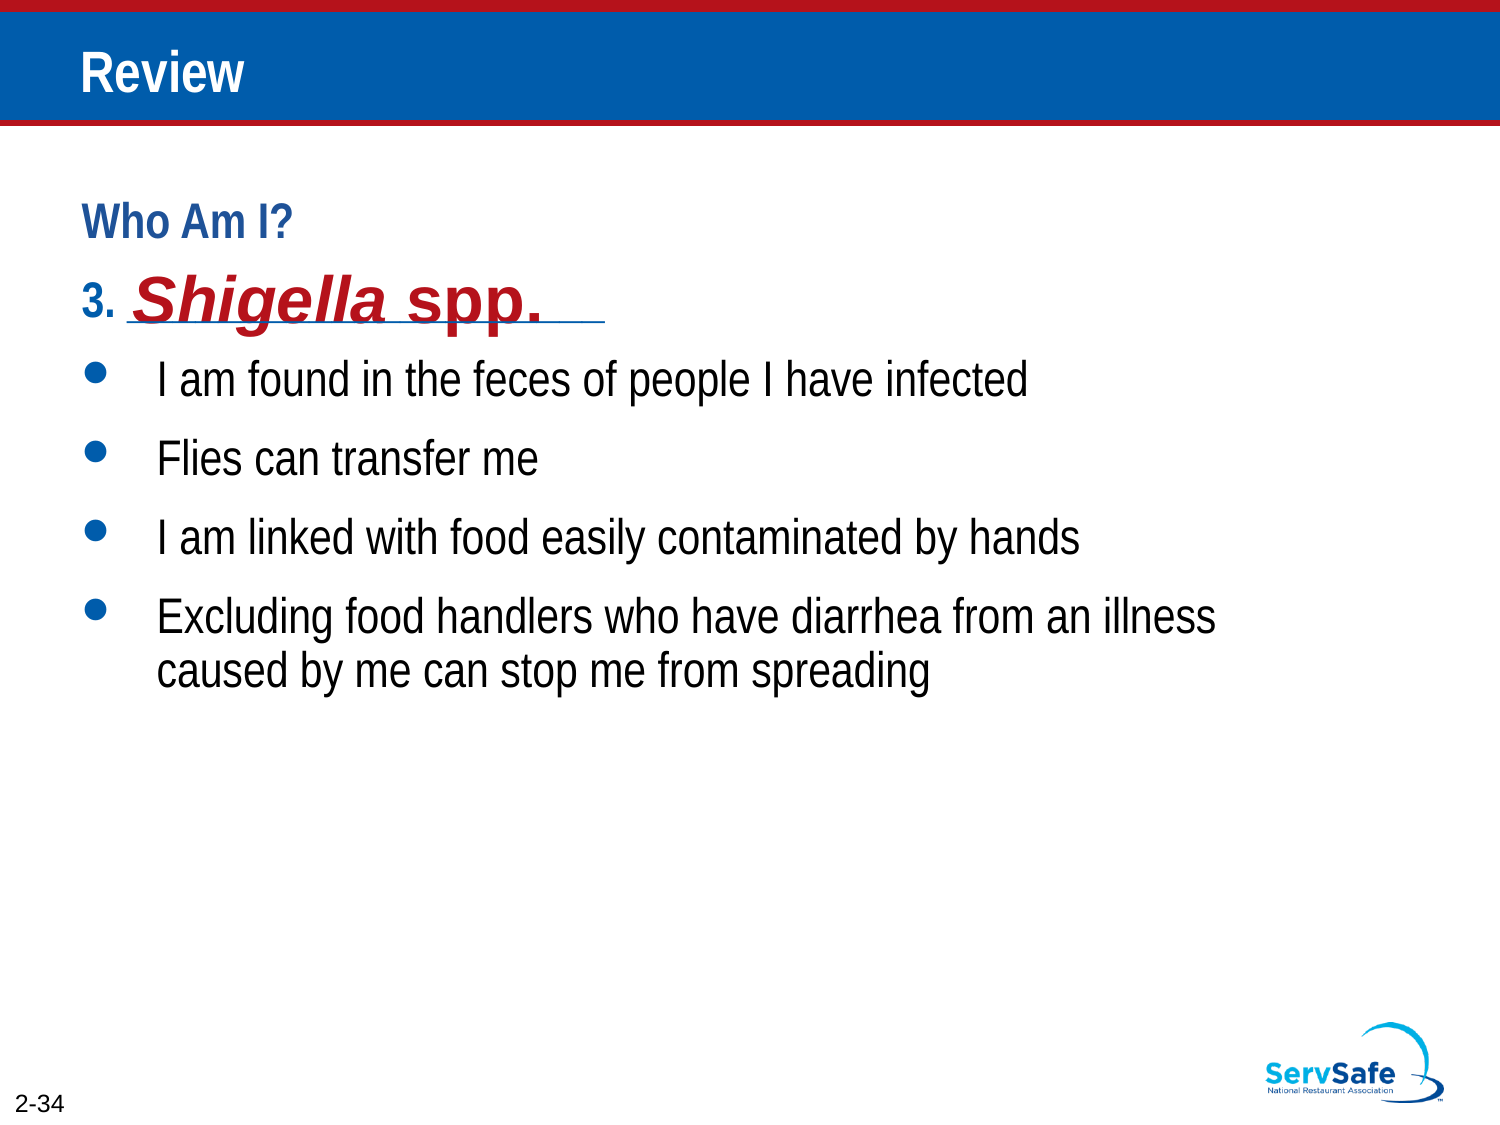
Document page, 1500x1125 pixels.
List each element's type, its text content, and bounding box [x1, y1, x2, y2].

title Review [65, 26, 1429, 112]
picture [0, 12, 1500, 120]
text_box 2-34 [0, 1080, 94, 1125]
picture [1265, 1022, 1444, 1103]
text_box Who Am I? 3. _____________________ I am found in the feces of people I have infected Flies can transfer me I am linked with food easily contaminated by hands Excluding food handlers who have diarrhea from an illness caused by me can stop me from spreading [66, 188, 1333, 1066]
